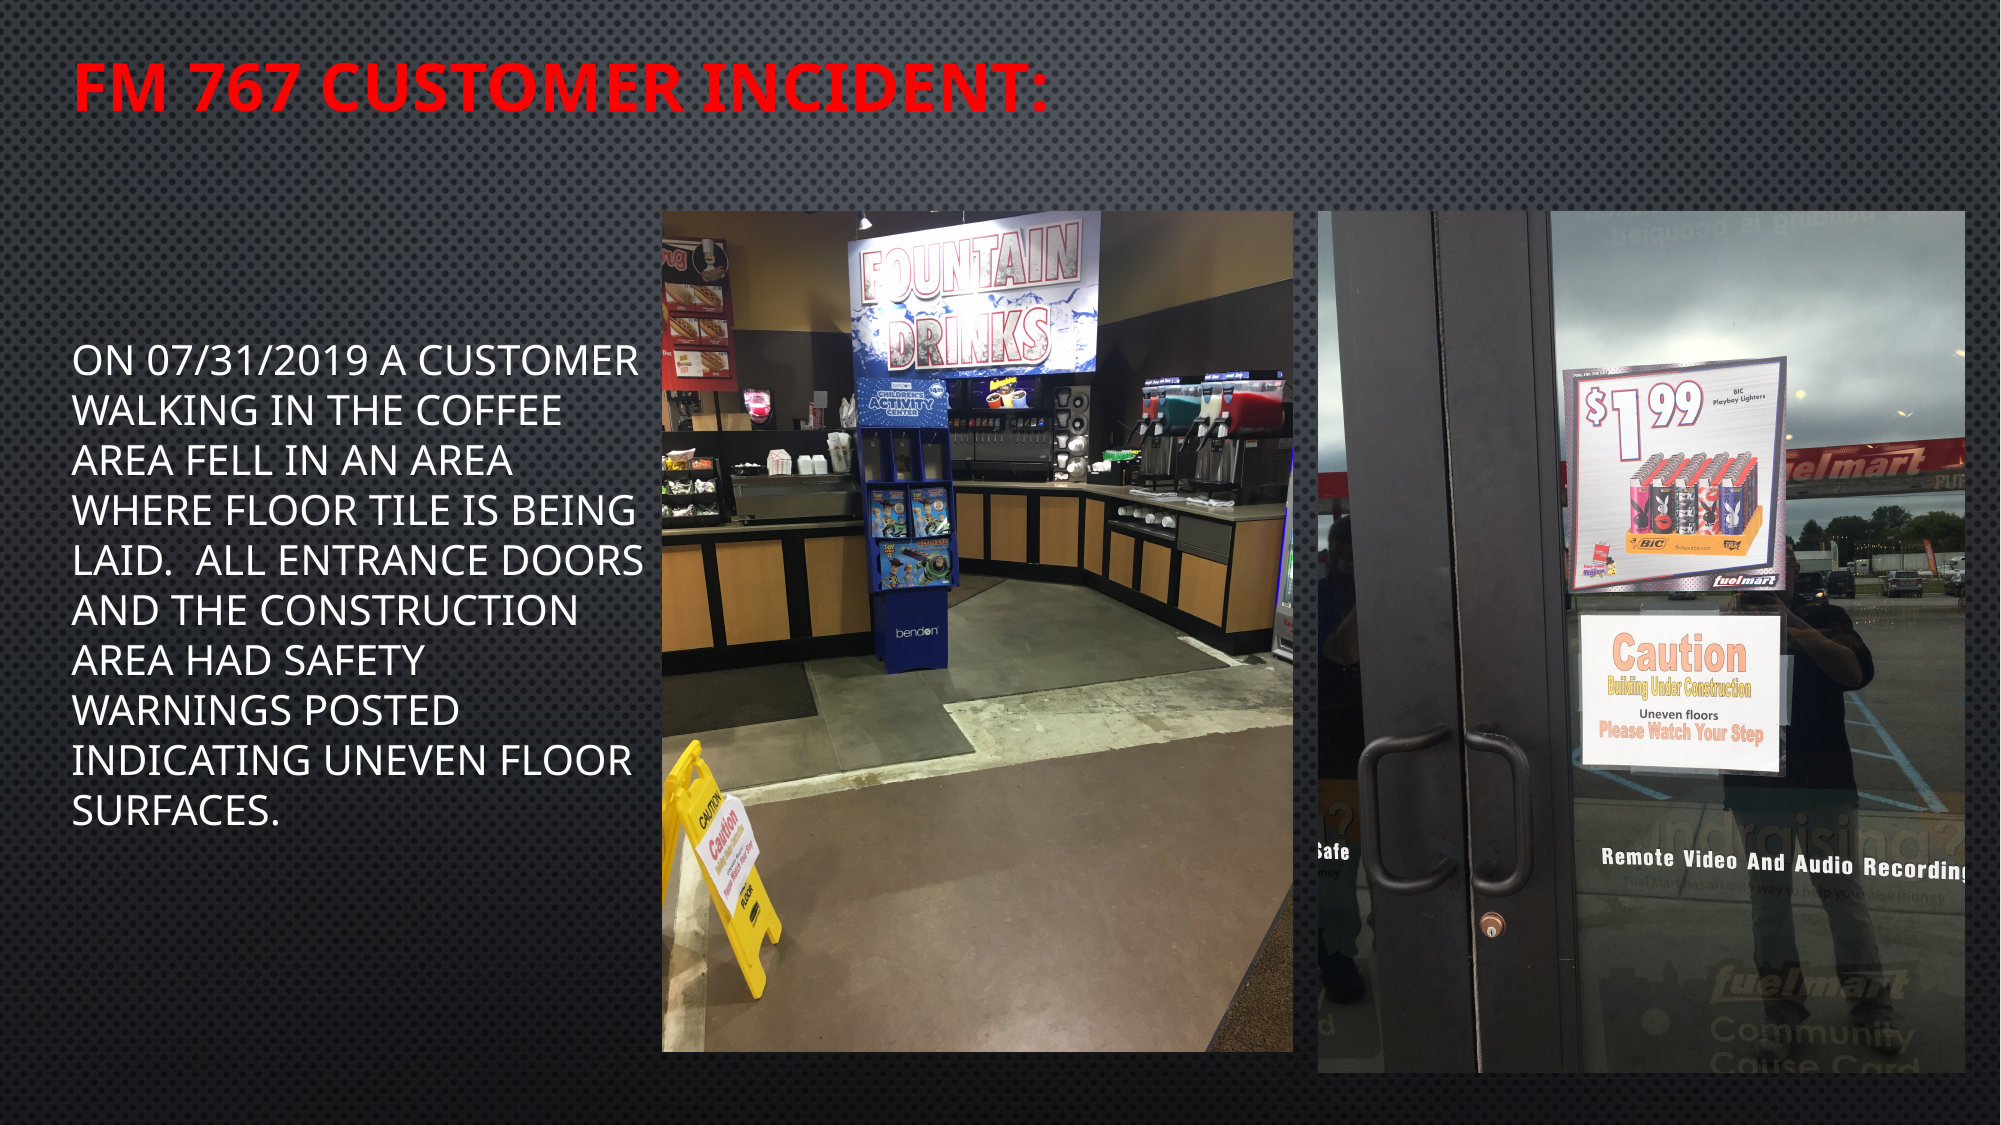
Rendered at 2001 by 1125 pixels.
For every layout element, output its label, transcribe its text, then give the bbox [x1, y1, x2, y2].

text_box FM 767 Customer Incident: [56, 26, 1157, 211]
list On 07/31/2019 a customer walking in the coffee area fell in an area where floor tile is being laid. All entrance doors and the construction area had safety warnings posted indicating uneven floor surfaces. [56, 89, 663, 1079]
picture [661, 211, 1293, 1053]
picture [1318, 211, 1965, 1074]
